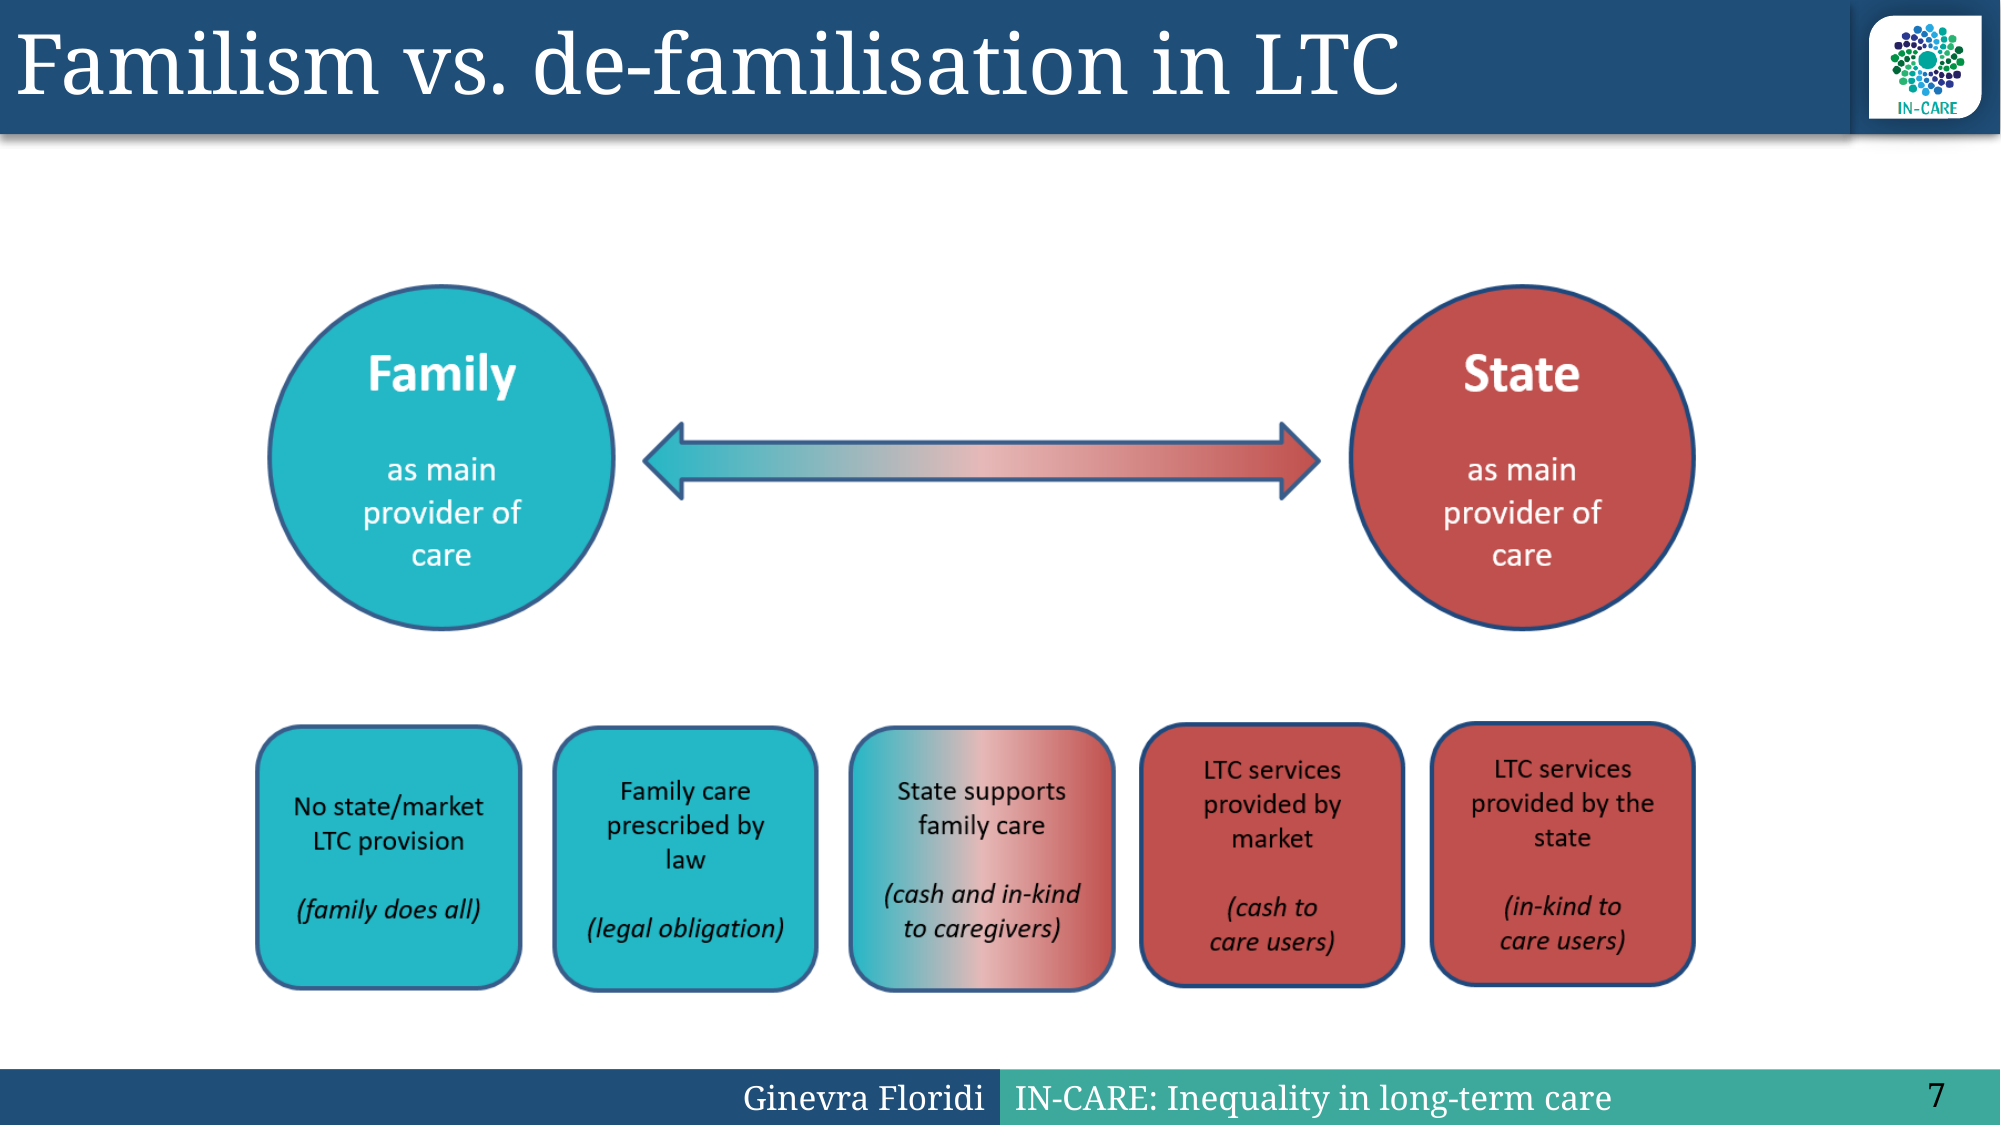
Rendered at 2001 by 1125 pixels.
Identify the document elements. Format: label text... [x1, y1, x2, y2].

picture [172, 211, 1778, 1056]
title Familism vs. de-familisation in LTC [0, 0, 1850, 135]
slide_number 7 [1912, 1066, 2000, 1125]
text_box Ginevra Floridi [0, 1068, 1001, 1125]
